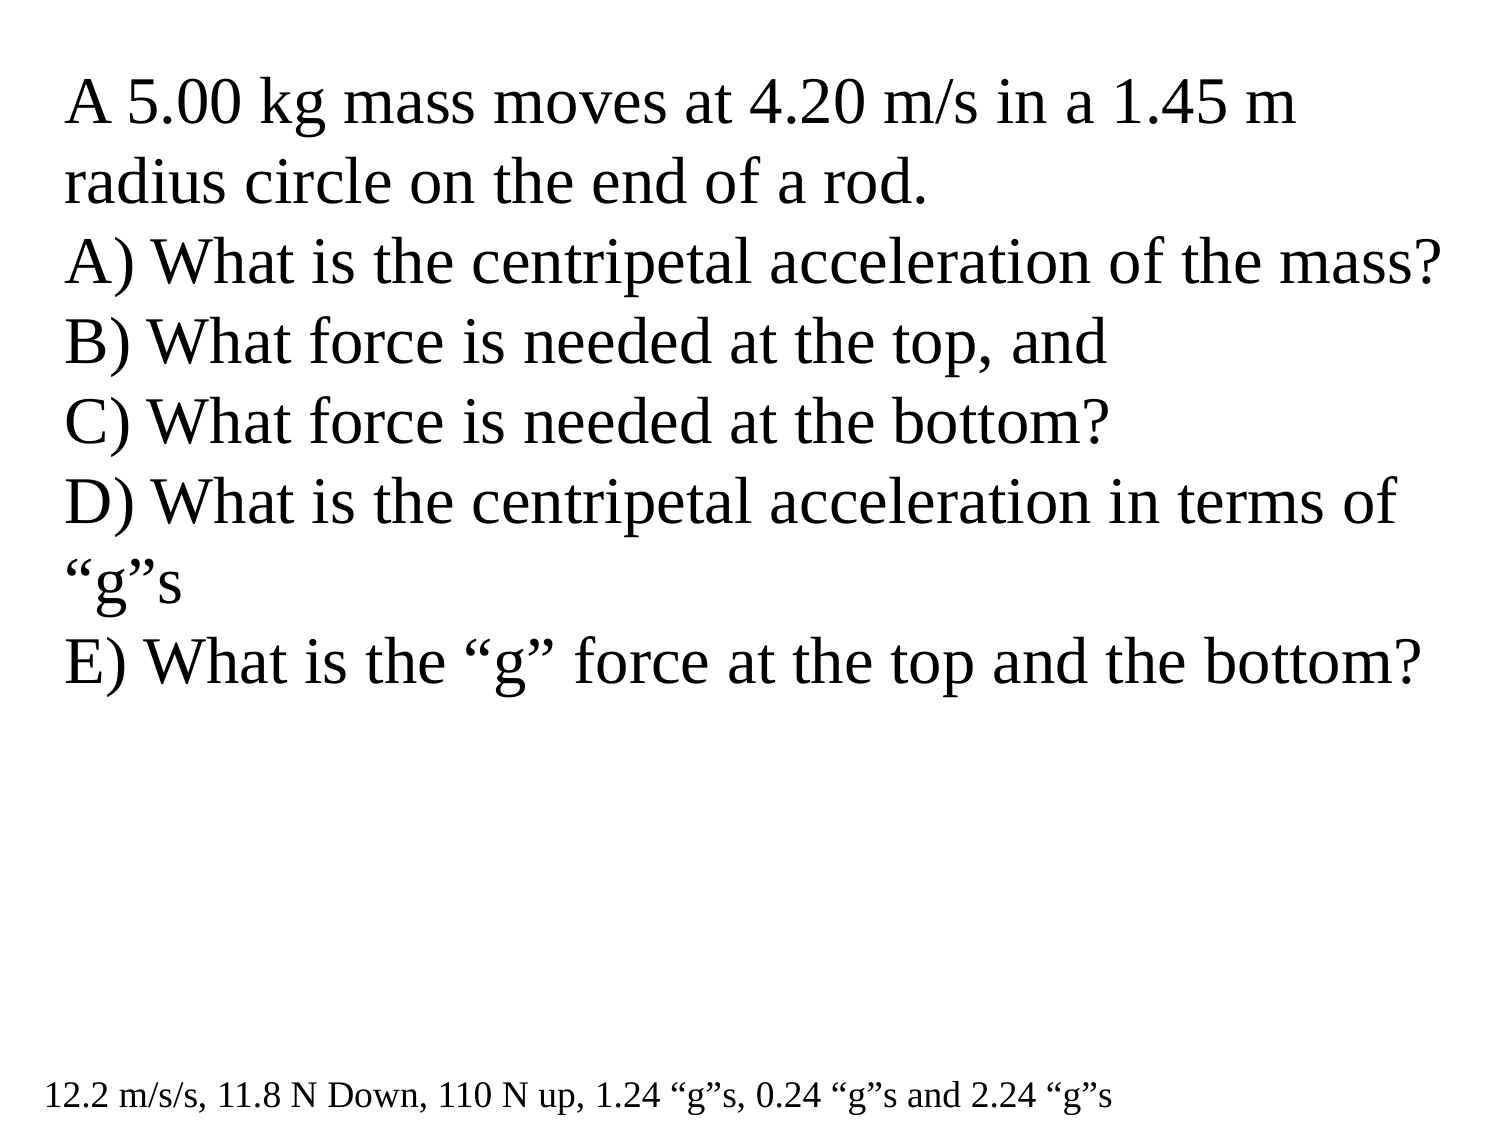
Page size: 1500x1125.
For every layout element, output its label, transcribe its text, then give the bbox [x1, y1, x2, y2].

text_box A 5.00 kg mass moves at 4.20 m/s in a 1.45 m radius circle on the end of a rod. A) What is the centripetal acceleration of the mass? B) What force is needed at the top, and C) What force is needed at the bottom? D) What is the centripetal acceleration in terms of “g”s E) What is the “g” force at the top and the bottom? [49, 49, 1463, 705]
text_box 12.2 m/s/s, 11.8 N Down, 110 N up, 1.24 “g”s, 0.24 “g”s and 2.24 “g”s [29, 1062, 1129, 1123]
